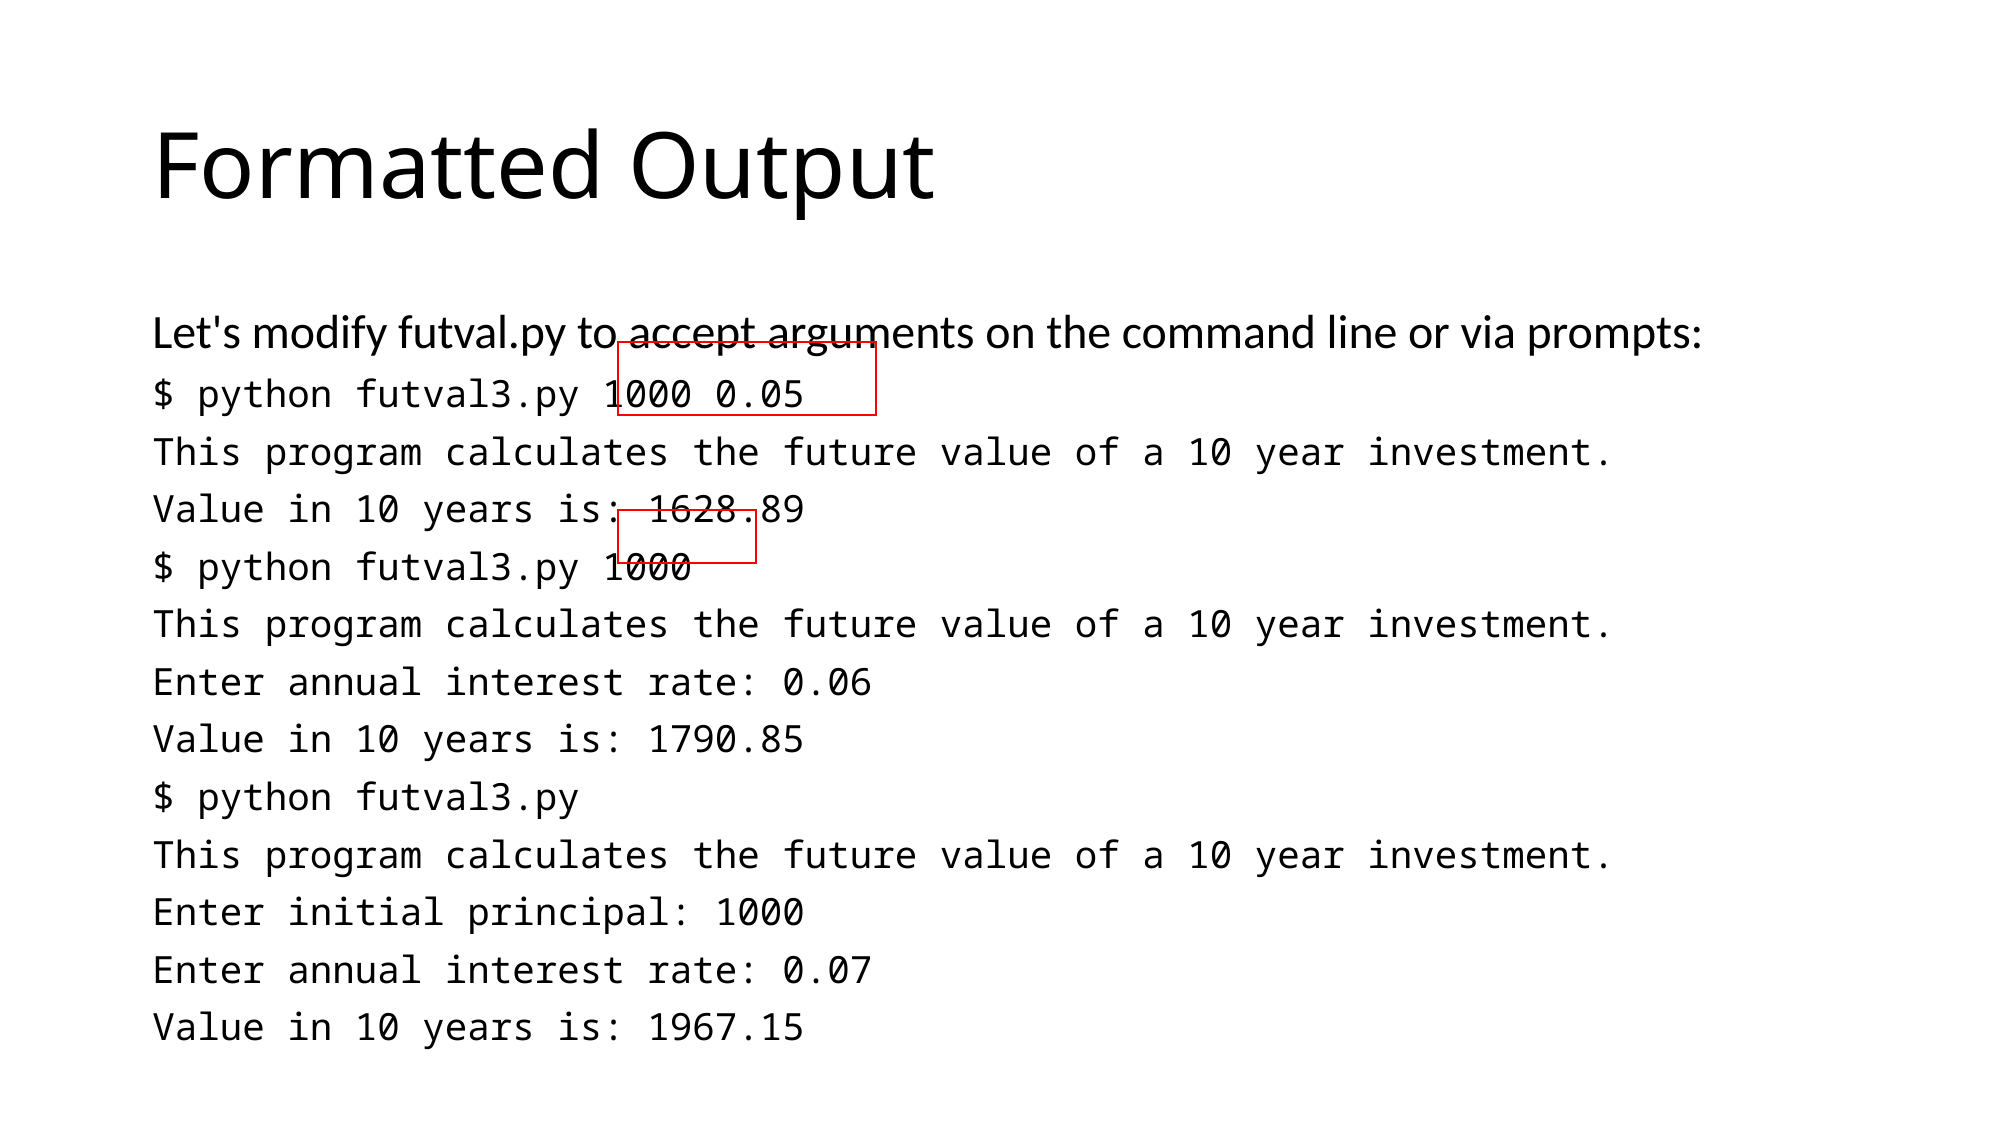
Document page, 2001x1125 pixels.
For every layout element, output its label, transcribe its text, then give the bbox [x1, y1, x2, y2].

list Let's modify futval.py to accept arguments on the command line or via prompts: $ python futval3.py 1000 0.05 This program calculates the future value of a 10 year investment. Value in 10 years is: 1628.89 $ python futval3.py 1000 This program calculates the future value of a 10 year investment. Enter annual interest rate: 0.06 Value in 10 years is: 1790.85 $ python futval3.py This program calculates the future value of a 10 year investment. Enter initial principal: 1000 Enter annual interest rate: 0.07 Value in 10 years is: 1967.15 [137, 299, 1918, 1066]
title Formatted Output [137, 59, 1863, 278]
text_box [617, 509, 757, 564]
text_box [617, 341, 877, 416]
